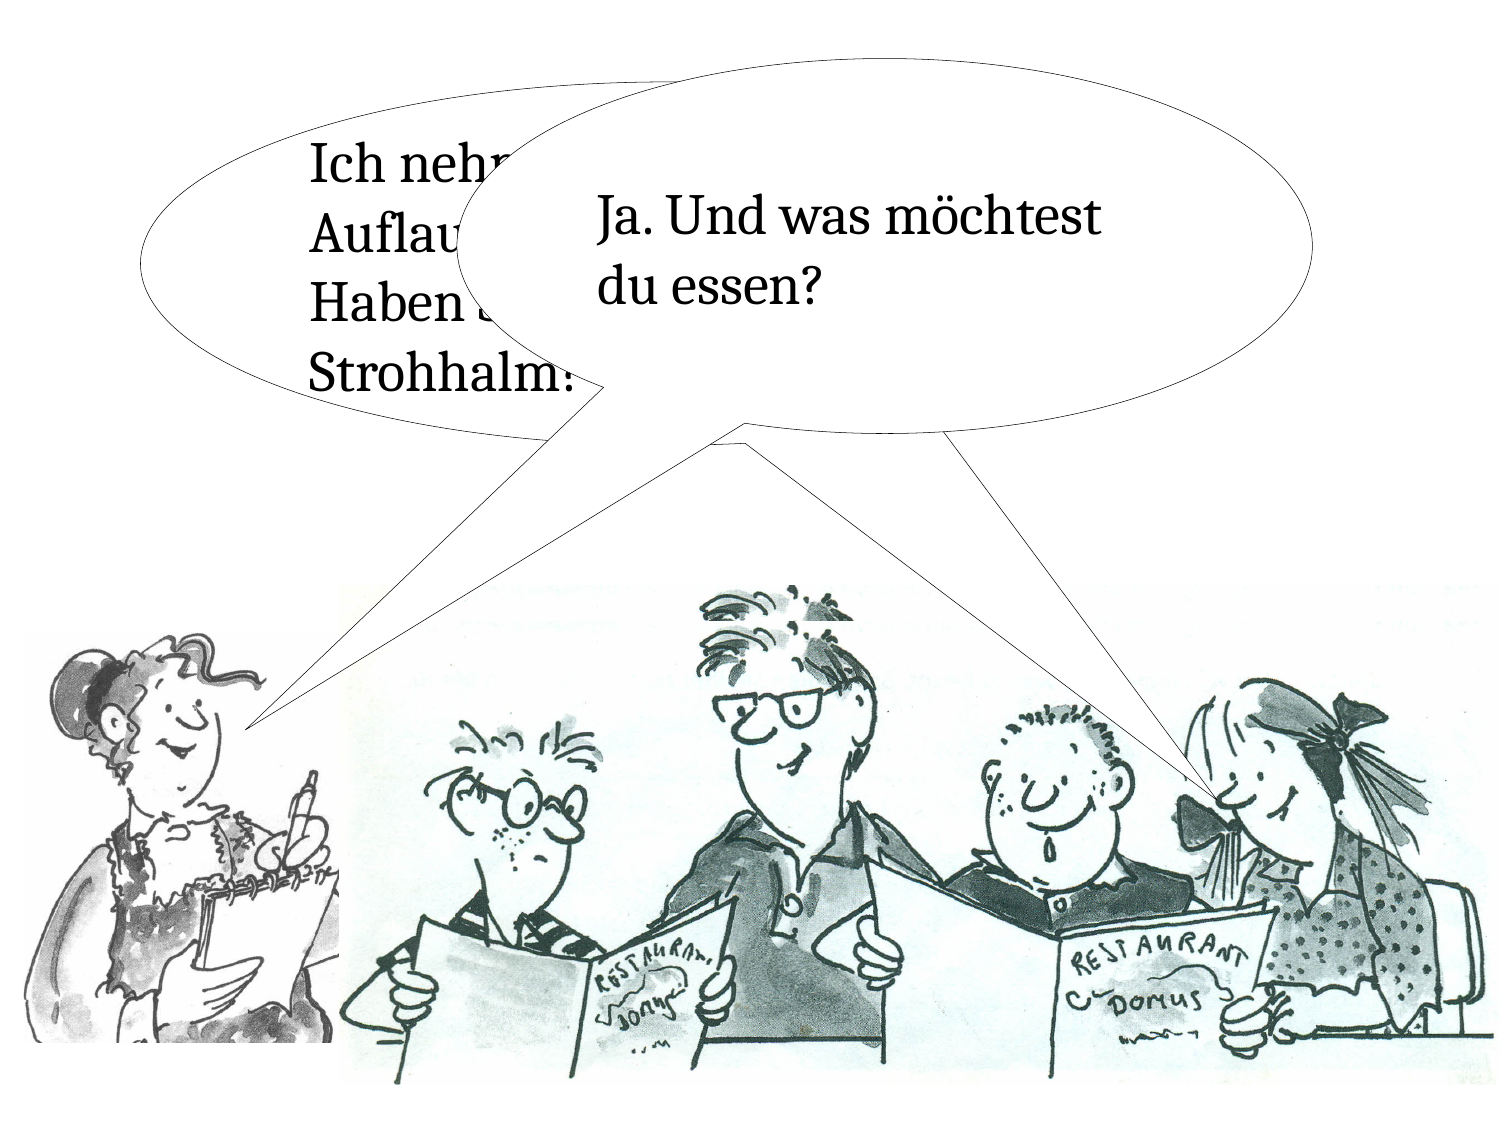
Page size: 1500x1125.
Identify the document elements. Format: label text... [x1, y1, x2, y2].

picture [23, 585, 1500, 1085]
text_box Ich nehme den Makkaroni-Auflauf und einen Eistee. Haben Sie auch einen Strohhalm? [138, 79, 676, 443]
text_box Ich nehme den Makkaroni-Auflauf und einen Eistee. Haben Sie auch einen Strohhalm? [712, 426, 1060, 584]
text_box Ja. Und was möchtest du essen? [394, 56, 1315, 584]
